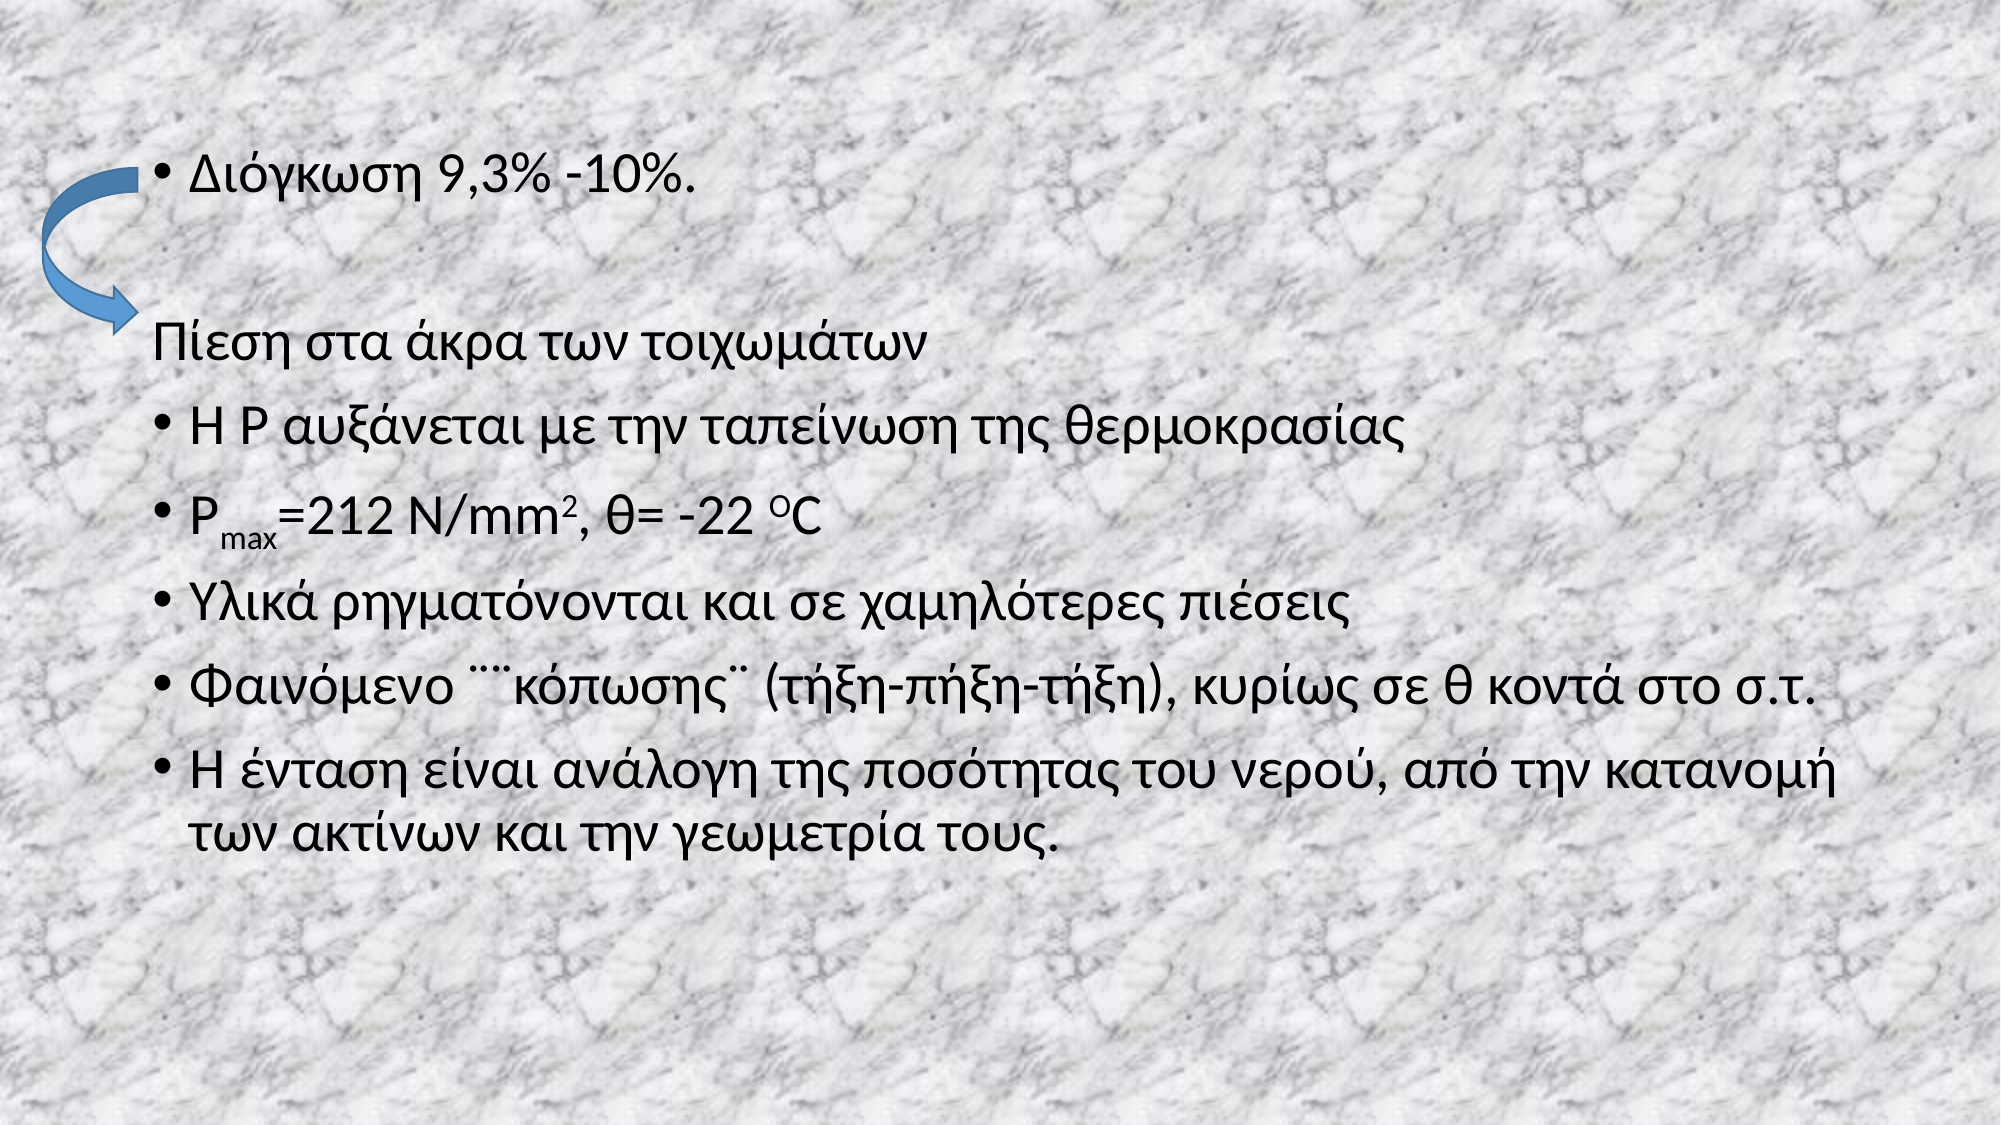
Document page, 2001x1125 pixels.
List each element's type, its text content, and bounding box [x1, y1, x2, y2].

picture [0, 0, 2001, 1125]
list Διόγκωση 9,3% -10%. Πίεση στα άκρα των τοιχωμάτων Η Ρ αυξάνεται με την ταπείνωση της θερμοκρασίας Pmax=212 N/mm2, θ= -22 OC Υλικά ρηγματόνονται και σε χαμηλότερες πιέσεις Φαινόμενο ¨¨κόπωσης¨ (τήξη-πήξη-τήξη), κυρίως σε θ κοντά στο σ.τ. Η ένταση είναι ανάλογη της ποσότητας του νερού, από την κατανομή των ακτίνων και την γεωμετρία τους. [137, 135, 1863, 1014]
text_box [41, 166, 139, 337]
